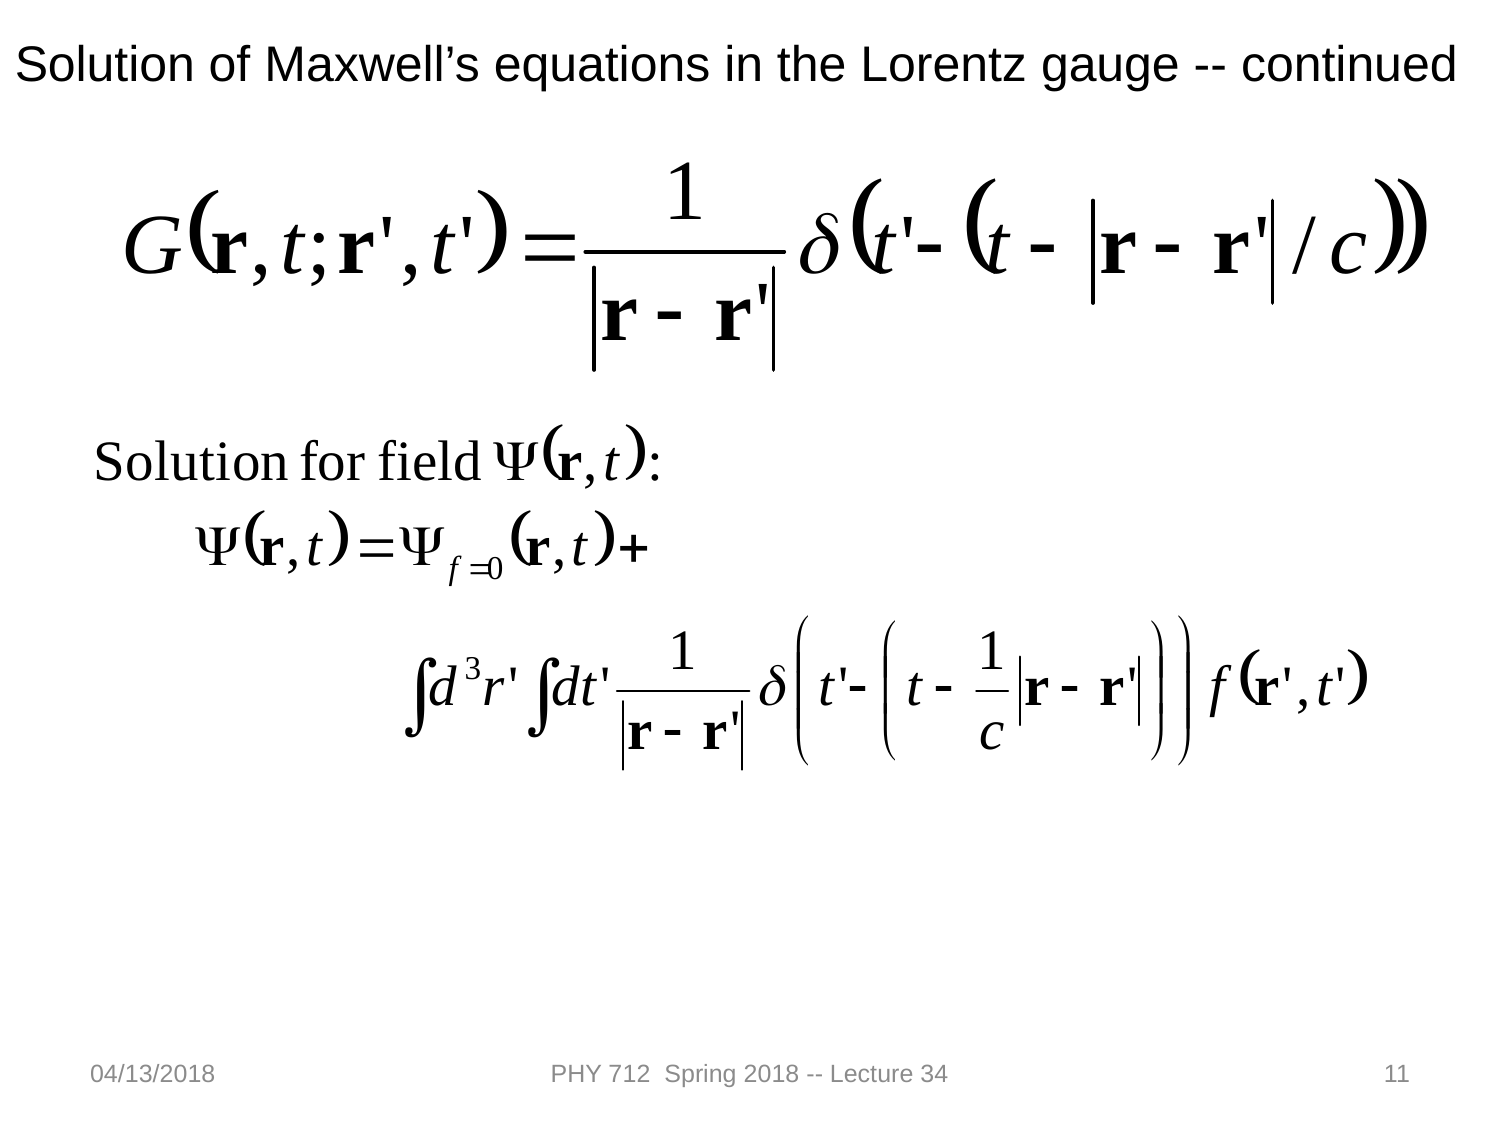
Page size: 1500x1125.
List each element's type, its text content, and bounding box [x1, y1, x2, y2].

footer PHY 712 Spring 2018 -- Lecture 34 [512, 1042, 988, 1103]
slide_number 11 [1074, 1042, 1425, 1103]
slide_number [75, 1042, 425, 1103]
text_box Solution of Maxwell’s equations in the Lorentz gauge -- continued [0, 24, 1500, 100]
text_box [87, 424, 1370, 854]
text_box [110, 137, 1433, 388]
